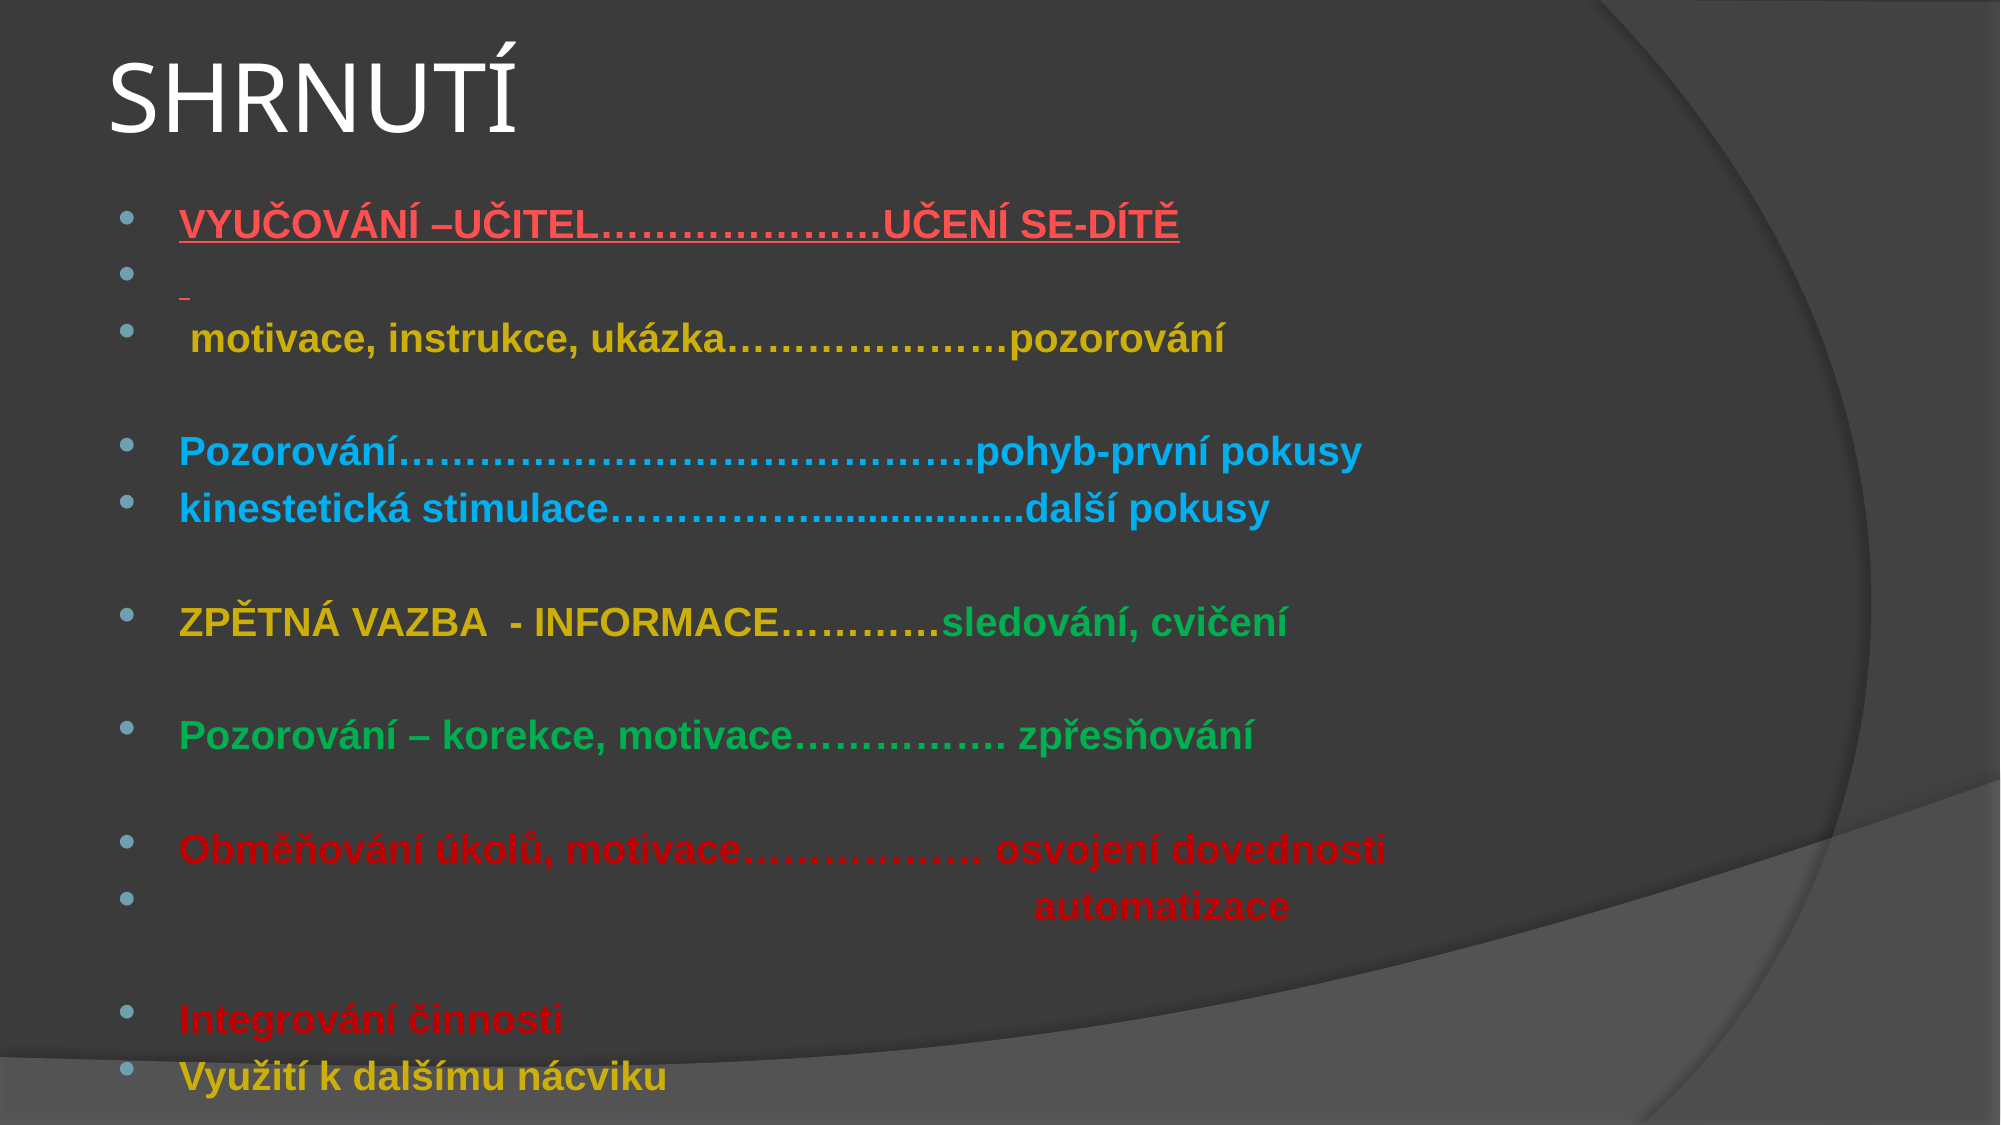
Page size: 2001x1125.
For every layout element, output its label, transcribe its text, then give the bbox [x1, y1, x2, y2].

list VYUČOVÁNÍ –UČITEL…………………UČENÍ SE-DÍTĚ motivace, instrukce, ukázka…………………pozorování Pozorování…………………………………….pohyb-první pokusy kinestetická stimulace……………...................další pokusy ZPĚTNÁ VAZBA - INFORMACE…………sledování, cvičení Pozorování – korekce, motivace……………. zpřesňování Obměňování úkolů, motivace……………… osvojení dovednosti automatizace Integrování činnosti Využití k dalšímu nácviku [99, 190, 1734, 1110]
title SHRNUTÍ [99, 0, 1734, 188]
